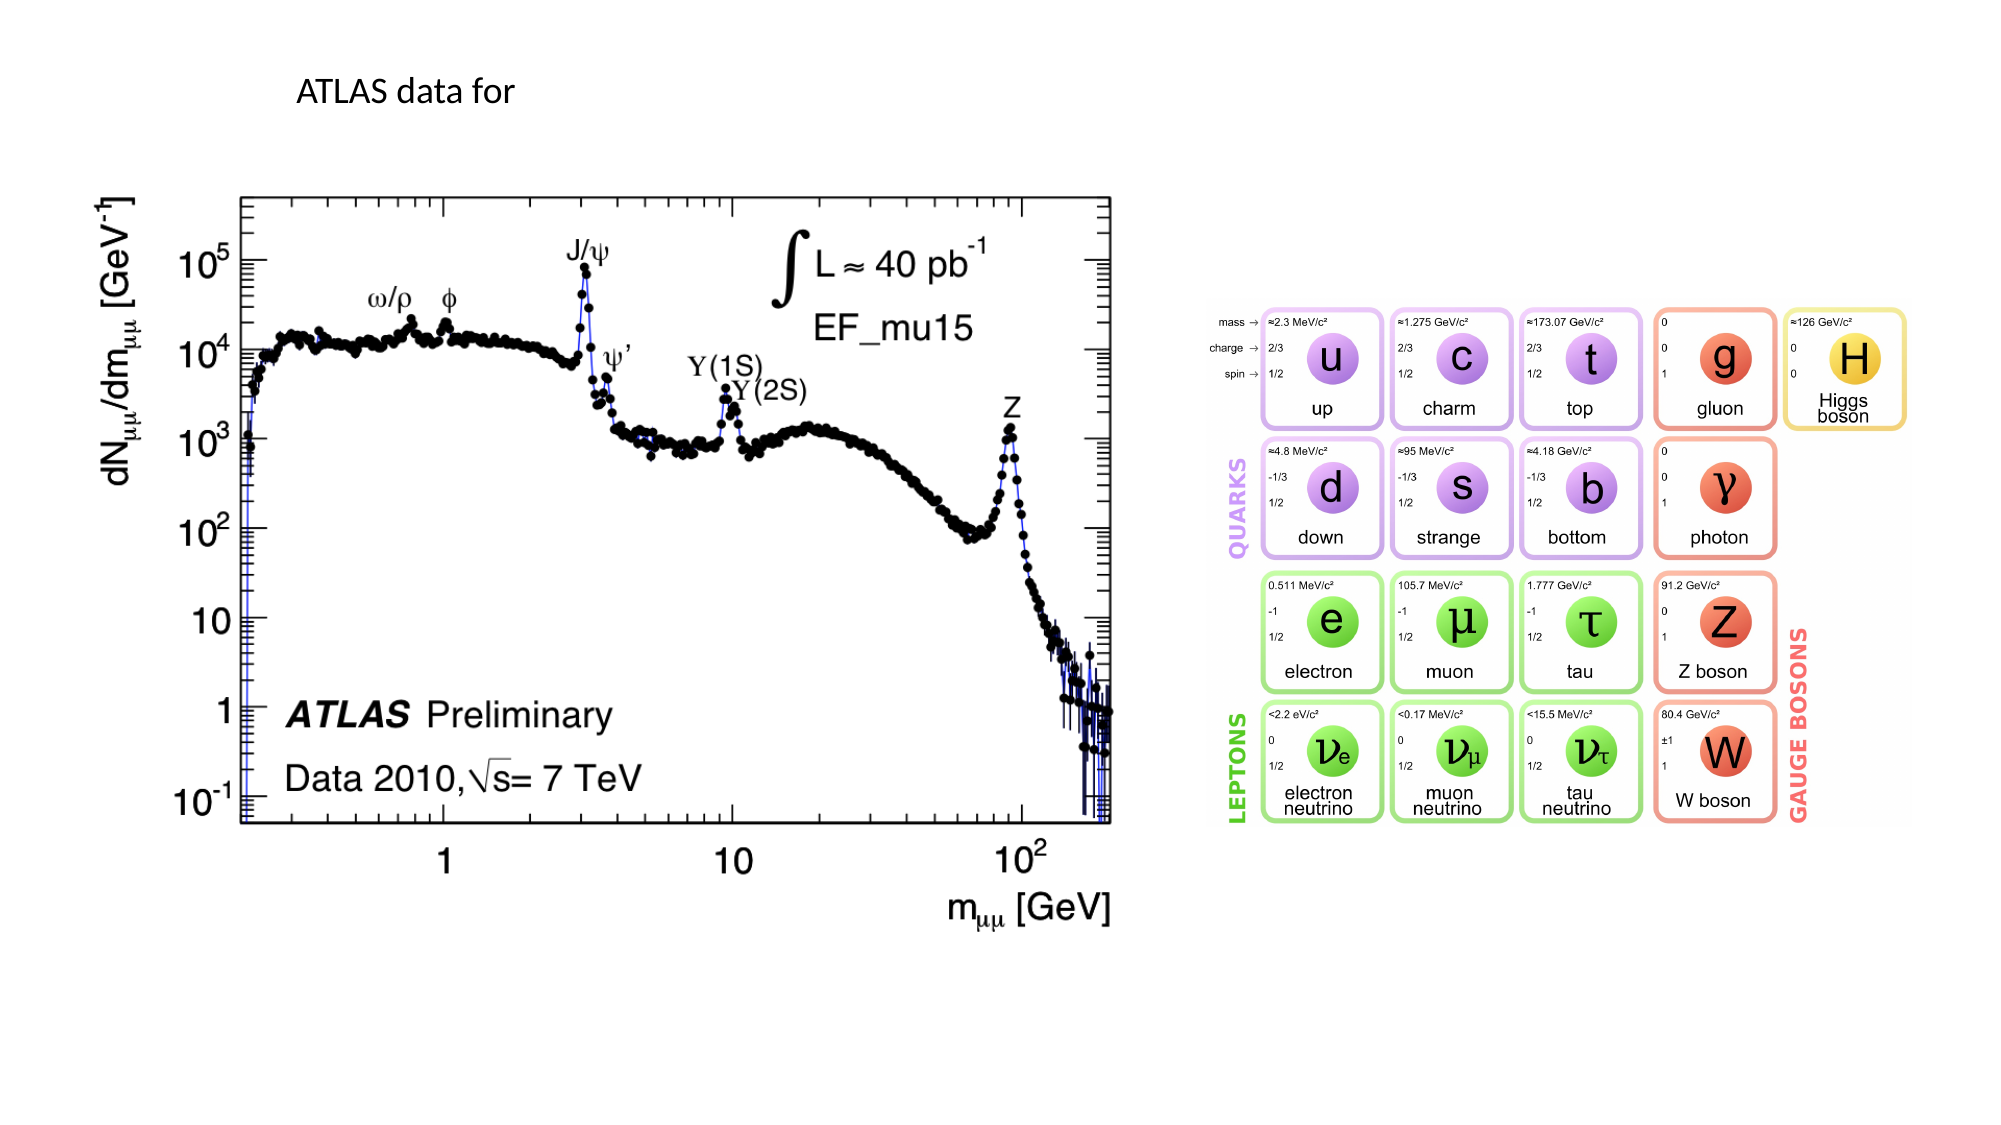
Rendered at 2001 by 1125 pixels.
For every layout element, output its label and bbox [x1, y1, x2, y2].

picture [88, 190, 1120, 935]
picture [1206, 298, 1912, 827]
